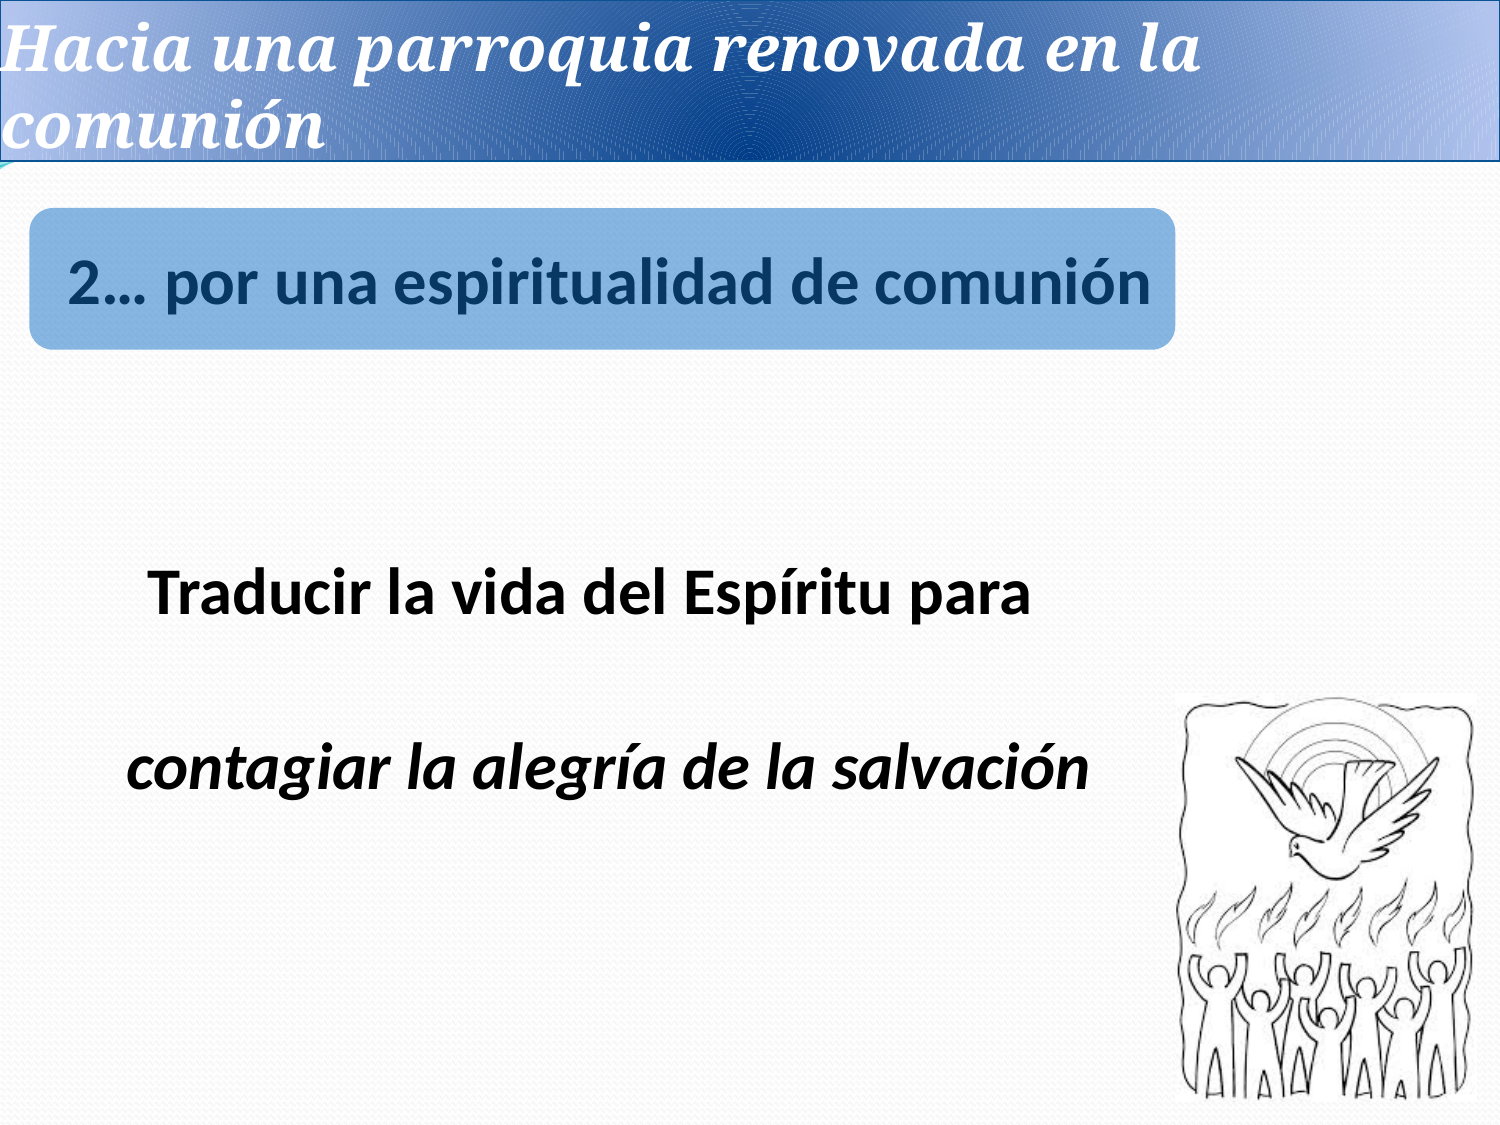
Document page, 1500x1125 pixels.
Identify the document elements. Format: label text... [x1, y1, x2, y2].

text_box Traducir la vida del Espíritu para [29, 540, 1152, 636]
picture [1175, 693, 1478, 1102]
text_box contagiar la alegría de la salvación [112, 715, 1128, 811]
text_box [27, 205, 1178, 352]
title Hacia una parroquia renovada en la comunión [0, 0, 1500, 162]
